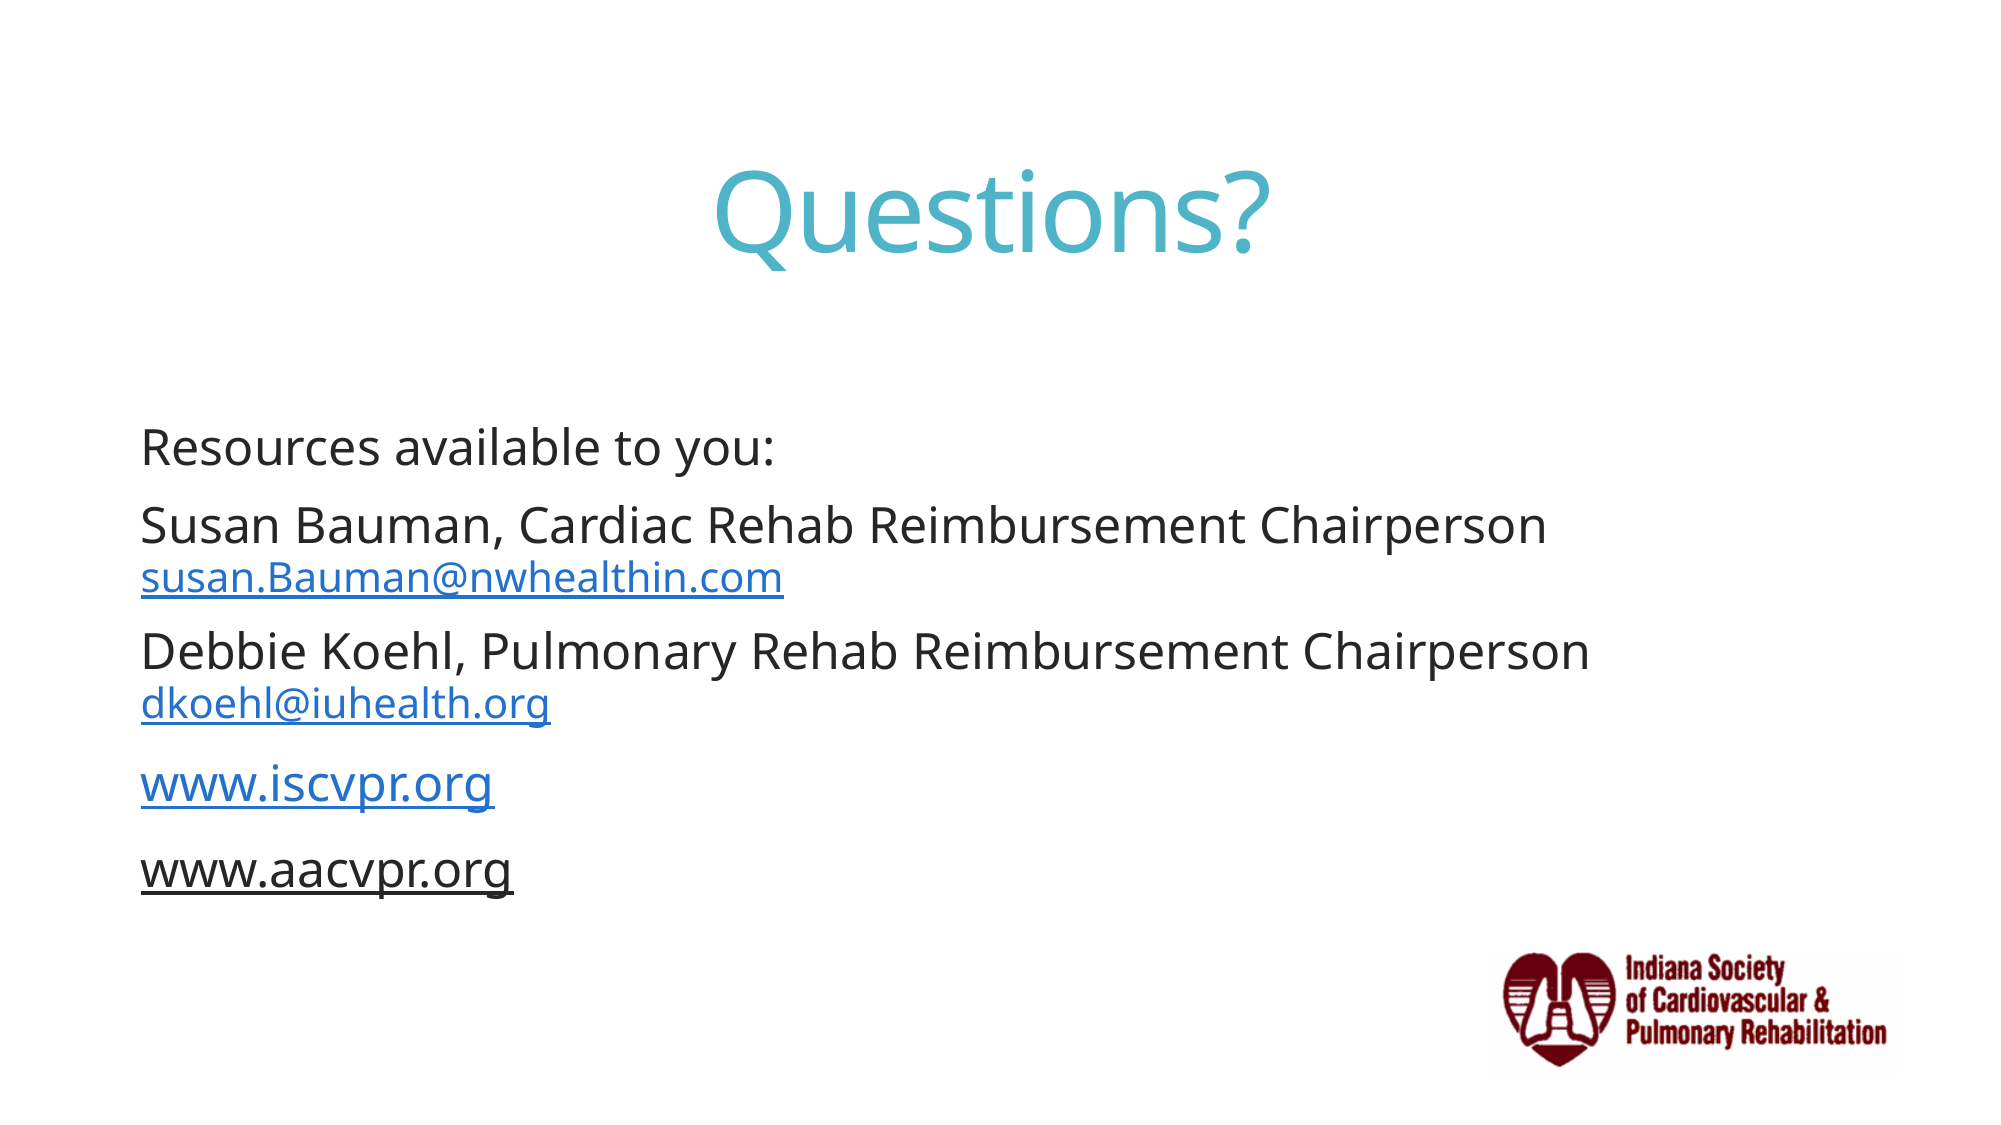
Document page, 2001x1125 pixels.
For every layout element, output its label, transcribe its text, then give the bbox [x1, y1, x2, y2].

picture [1489, 951, 1899, 1076]
text_box Questions? [107, 81, 1875, 354]
text_box Resources available to you: Susan Bauman, Cardiac Rehab Reimbursement Chairperson susan.Bauman@nwhealthin.com Debbie Koehl, Pulmonary Rehab Reimbursement Chairperson dkoehl@iuhealth.org www.iscvpr.org www.aacvpr.org [110, 329, 1875, 948]
